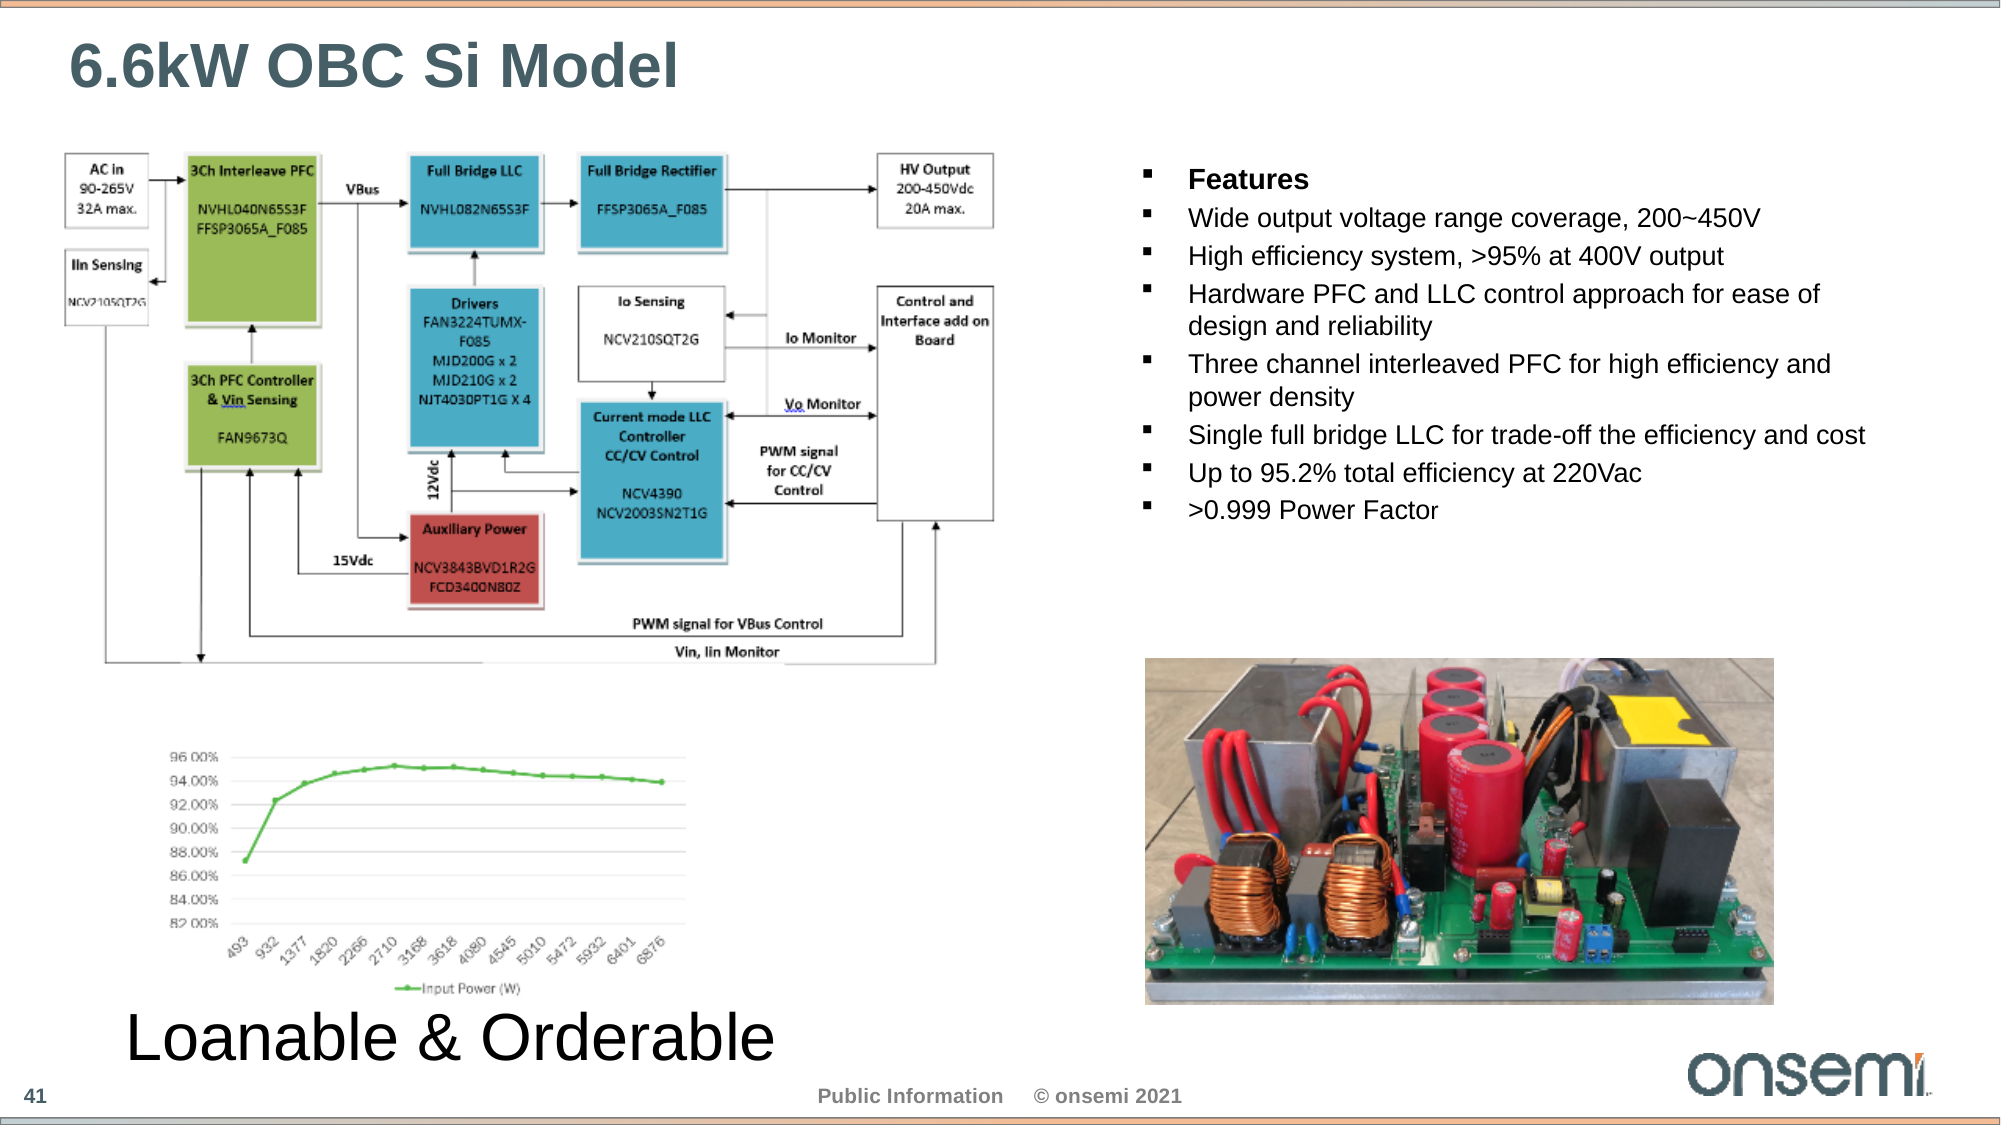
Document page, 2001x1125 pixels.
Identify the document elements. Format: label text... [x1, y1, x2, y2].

picture [60, 150, 1000, 667]
picture [1145, 657, 1774, 1005]
picture [1688, 1053, 1933, 1096]
picture [164, 743, 686, 1006]
text_box Features Wide output voltage range coverage, 200~450V High efficiency system, >95% at 400V output Hardware PFC and LLC control approach for ease of design and reliability Three channel interleaved PFC for high efficiency and power density Single full bridge LLC for trade-off the efficiency and cost Up to 95.2% total efficiency at 220Vac >0.999 Power Factor [1126, 152, 1882, 612]
title 6.6kW OBC Si Model [54, 24, 1946, 109]
text_box Loanable & Orderable [110, 986, 793, 1082]
